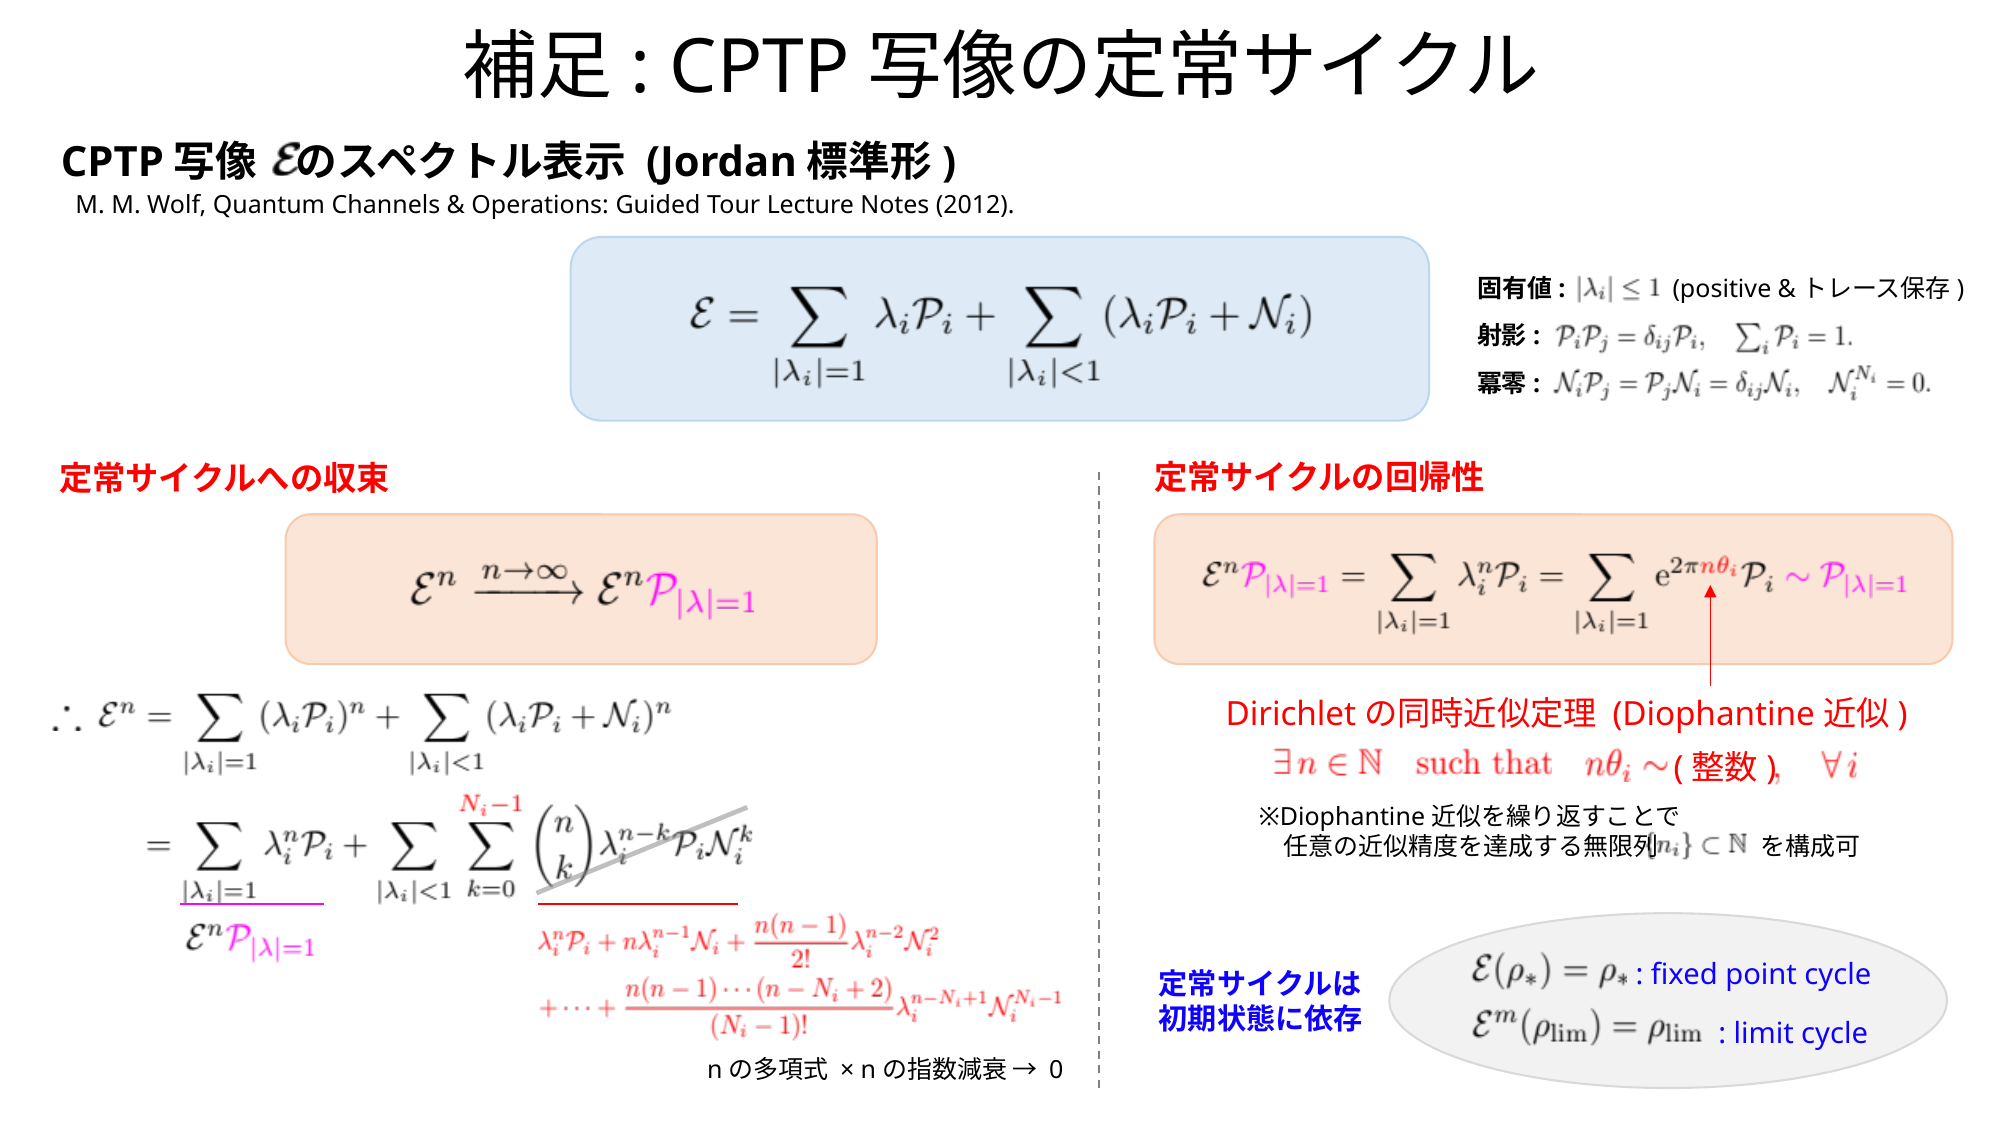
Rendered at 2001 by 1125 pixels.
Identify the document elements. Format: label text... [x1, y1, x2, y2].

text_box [536, 807, 748, 894]
picture [1272, 746, 1553, 778]
text_box 定常サイクルの回帰性 [1139, 449, 1501, 504]
text_box [284, 513, 878, 666]
picture [1200, 551, 1907, 637]
text_box Dirichletの同時近似定理 (Diophantine近似) [1210, 684, 1923, 740]
picture [146, 792, 753, 905]
text_box 定常サイクルへの収束 [44, 449, 406, 505]
picture [538, 975, 1062, 1041]
picture [51, 703, 84, 731]
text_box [1583, 738, 1857, 793]
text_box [1464, 265, 1977, 406]
text_box nの多項式 × nの指数減衰 → 0 [692, 1045, 1079, 1091]
text_box [569, 235, 1431, 422]
picture [96, 691, 672, 778]
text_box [46, 127, 971, 194]
picture [536, 910, 939, 969]
text_box [1153, 513, 1954, 666]
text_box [1470, 948, 1888, 1058]
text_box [1224, 793, 1896, 870]
text_box 定常サイクルは 初期状態に依存 [1143, 957, 1379, 1043]
picture [408, 559, 754, 620]
text_box [1388, 912, 1949, 1090]
picture [184, 921, 314, 963]
picture [688, 284, 1312, 389]
text_box M. M. Wolf, Quantum Channels & Operations: Guided Tour Lecture Notes (2012). [60, 181, 1032, 226]
title 補足: CPTP写像の定常サイクル [12, 6, 1990, 130]
